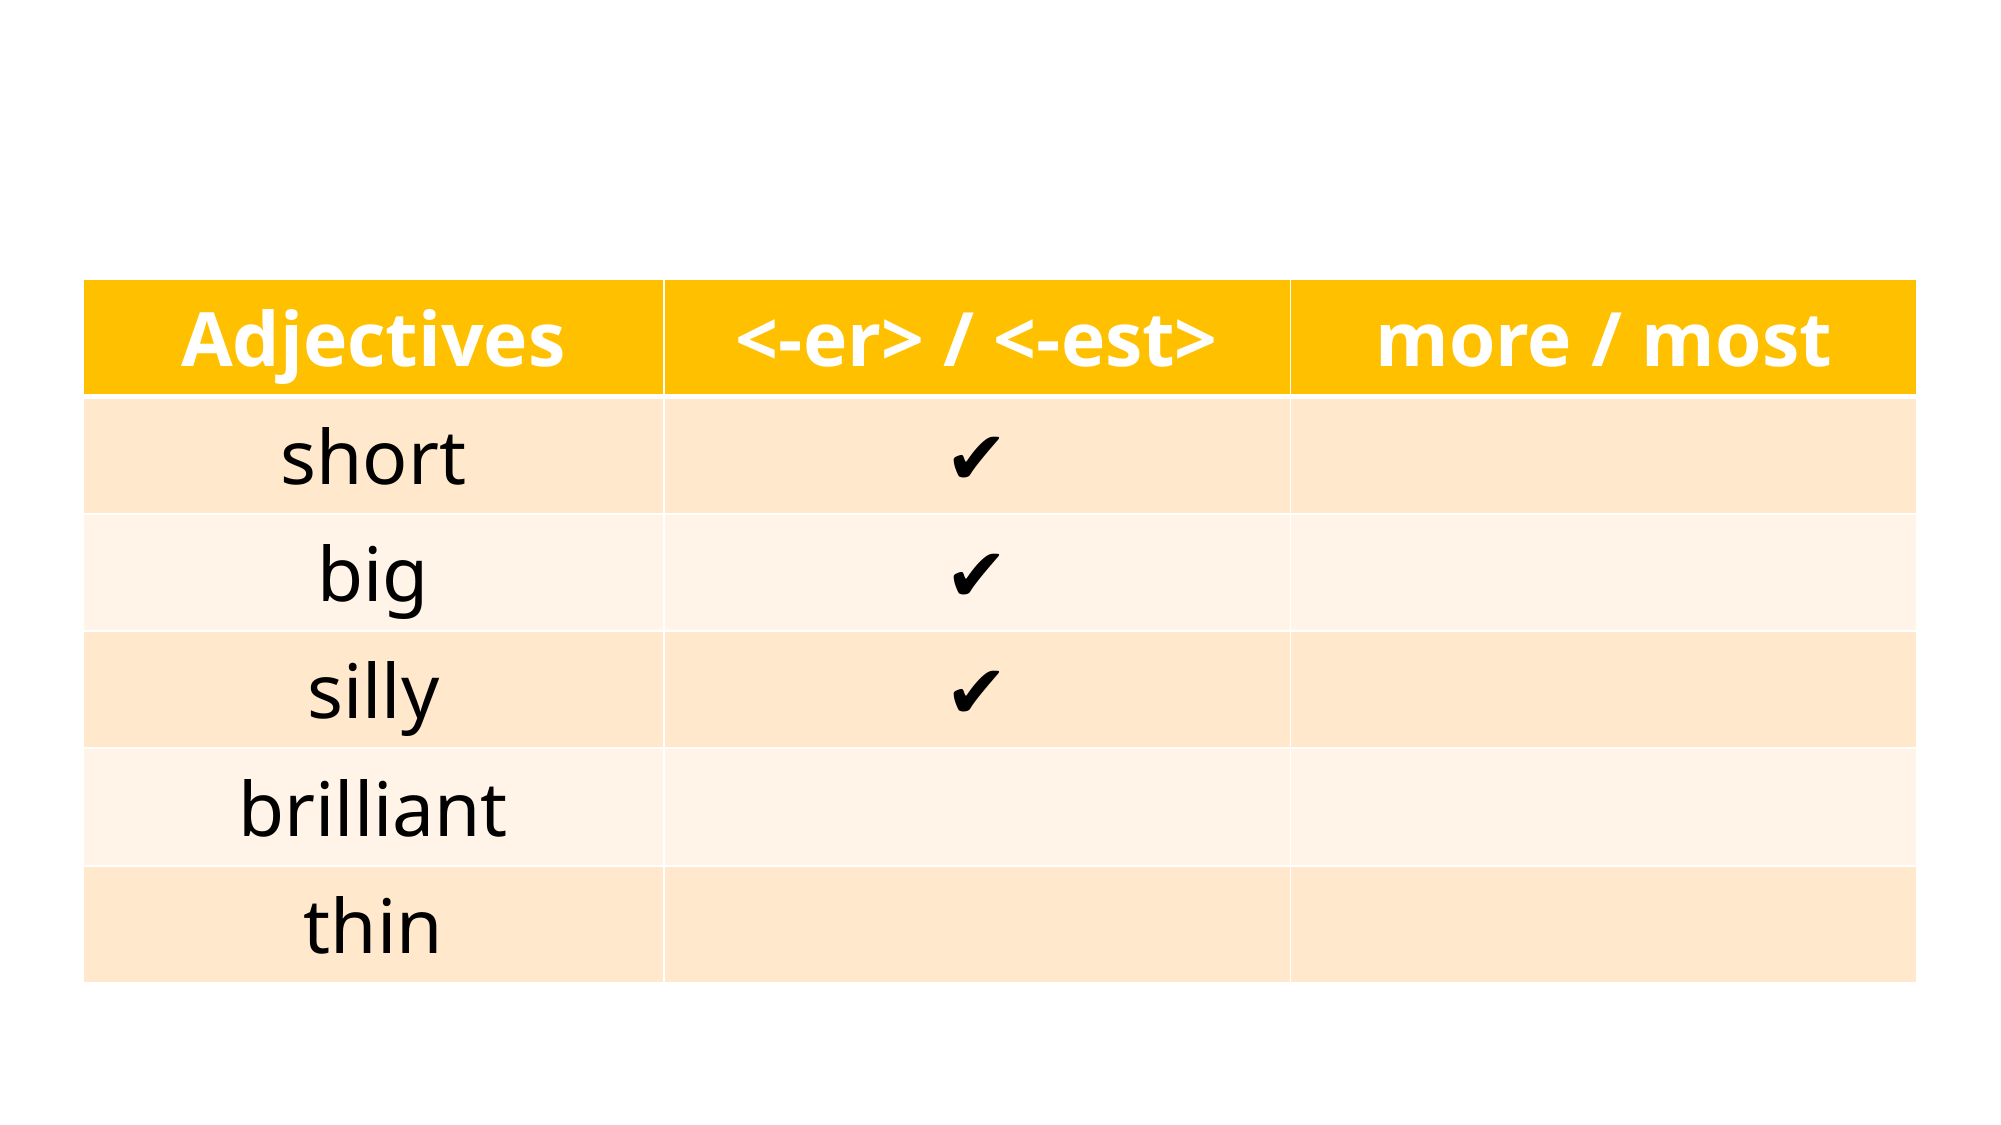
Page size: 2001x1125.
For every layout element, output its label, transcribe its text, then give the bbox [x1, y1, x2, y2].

table_cell big [84, 515, 663, 630]
table_cell ✔ [665, 515, 1290, 630]
table_cell short [84, 399, 663, 513]
table_cell silly [84, 632, 663, 747]
table_cell brilliant [84, 749, 663, 865]
table_cell [665, 867, 1290, 982]
table_header <-er> / <-est> [665, 280, 1290, 394]
table_cell [1291, 632, 1916, 747]
table_cell [1291, 749, 1916, 865]
table_cell [1291, 399, 1916, 513]
table_cell ✔ [665, 632, 1290, 747]
table_cell ✔ [665, 399, 1290, 513]
table_cell thin [84, 867, 663, 982]
table_cell [665, 749, 1290, 865]
table_cell [1291, 515, 1916, 630]
table_header more / most [1291, 280, 1916, 394]
table_header Adjectives [84, 280, 663, 394]
table_cell [1291, 867, 1916, 982]
